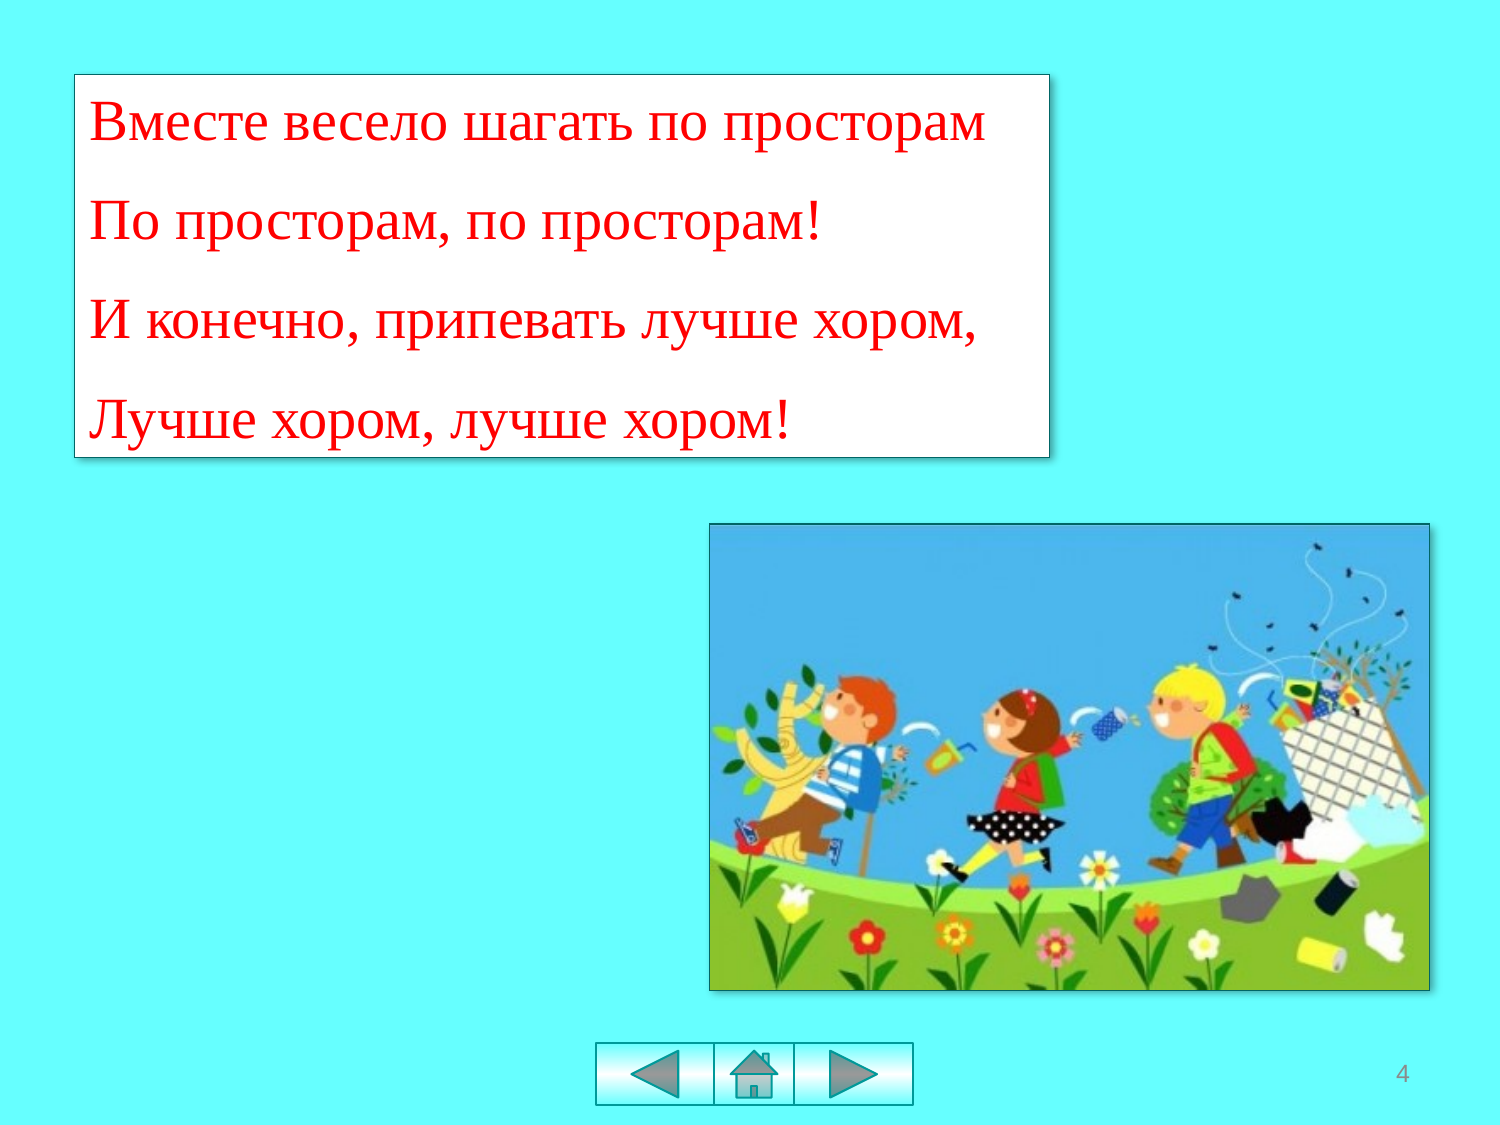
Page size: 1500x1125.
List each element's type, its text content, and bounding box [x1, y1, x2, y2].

text_box Вместе весело шагать по просторам По просторам, по просторам! И конечно, припевать лучше хором, Лучше хором, лучше хором! [74, 74, 1050, 458]
picture [709, 524, 1429, 991]
slide_number 4 [1074, 1042, 1425, 1103]
